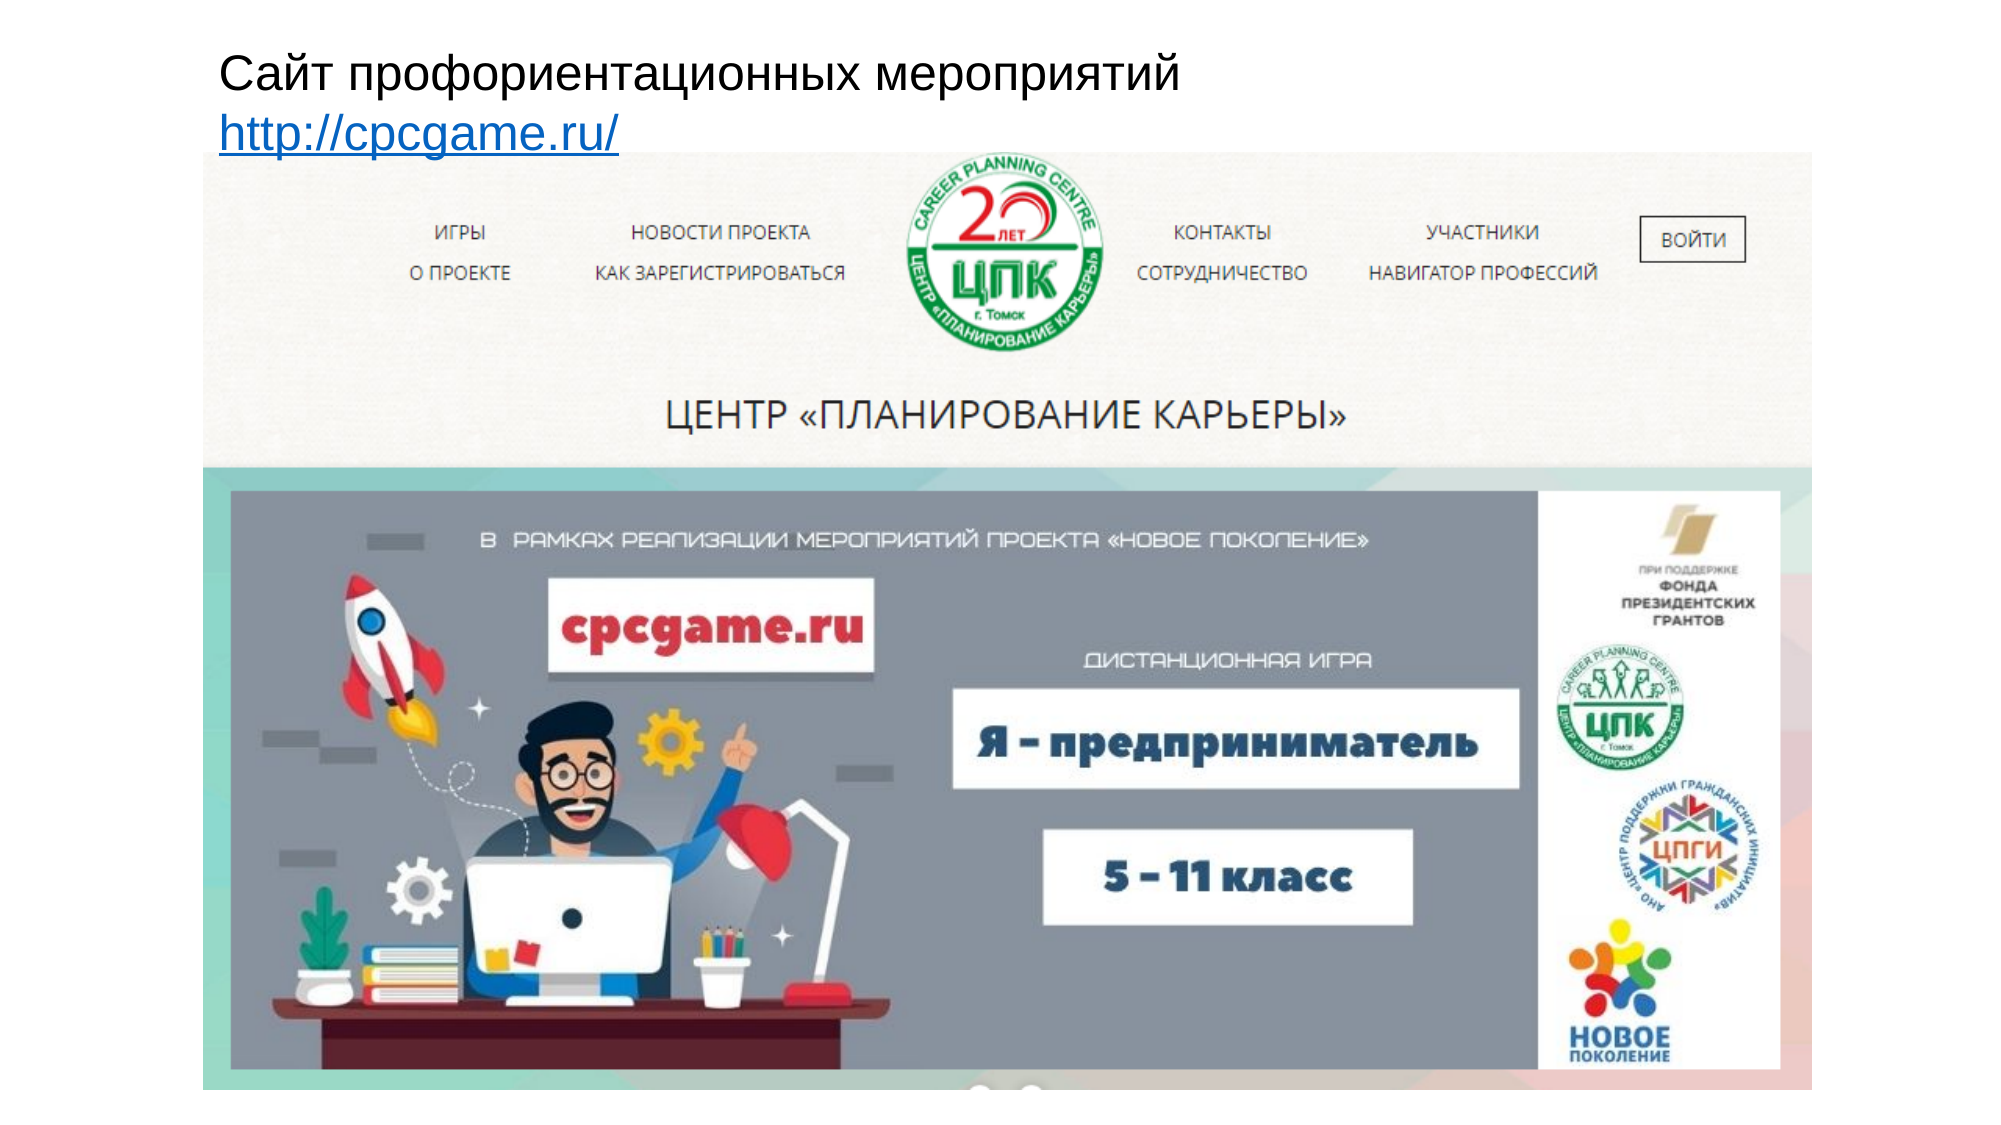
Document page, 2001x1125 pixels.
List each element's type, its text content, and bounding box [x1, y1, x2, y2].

text_box Сайт профориентационных мероприятий http://cpcgame.ru/ [203, 33, 1374, 152]
picture [203, 152, 1812, 1090]
